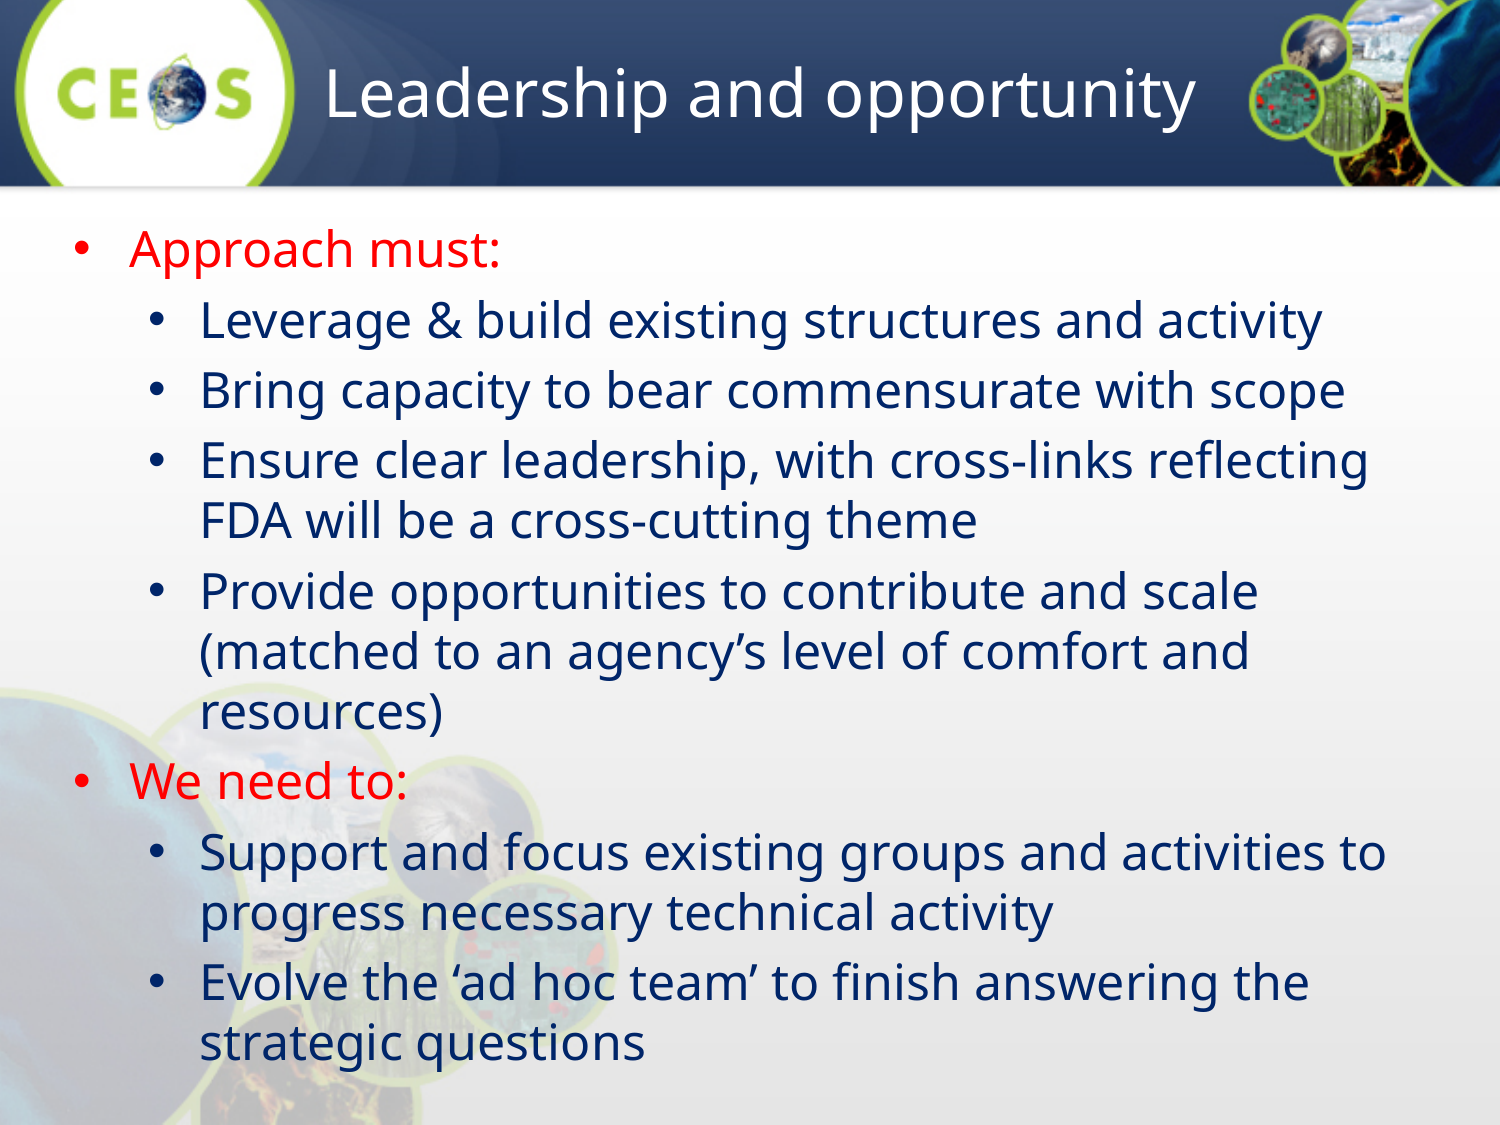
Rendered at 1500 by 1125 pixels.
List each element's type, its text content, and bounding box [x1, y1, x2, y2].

title Leadership and opportunity [312, 45, 1225, 138]
picture [0, 0, 1500, 1125]
list Approach must: Leverage & build existing structures and activity Bring capacity to bear commensurate with scope Ensure clear leadership, with cross-links reflecting FDA will be a cross-cutting theme Provide opportunities to contribute and scale (matched to an agency’s level of comfort and resources) We need to: Support and focus existing groups and activities to progress necessary technical activity Evolve the ‘ad hoc team’ to finish answering the strategic questions [62, 212, 1413, 955]
